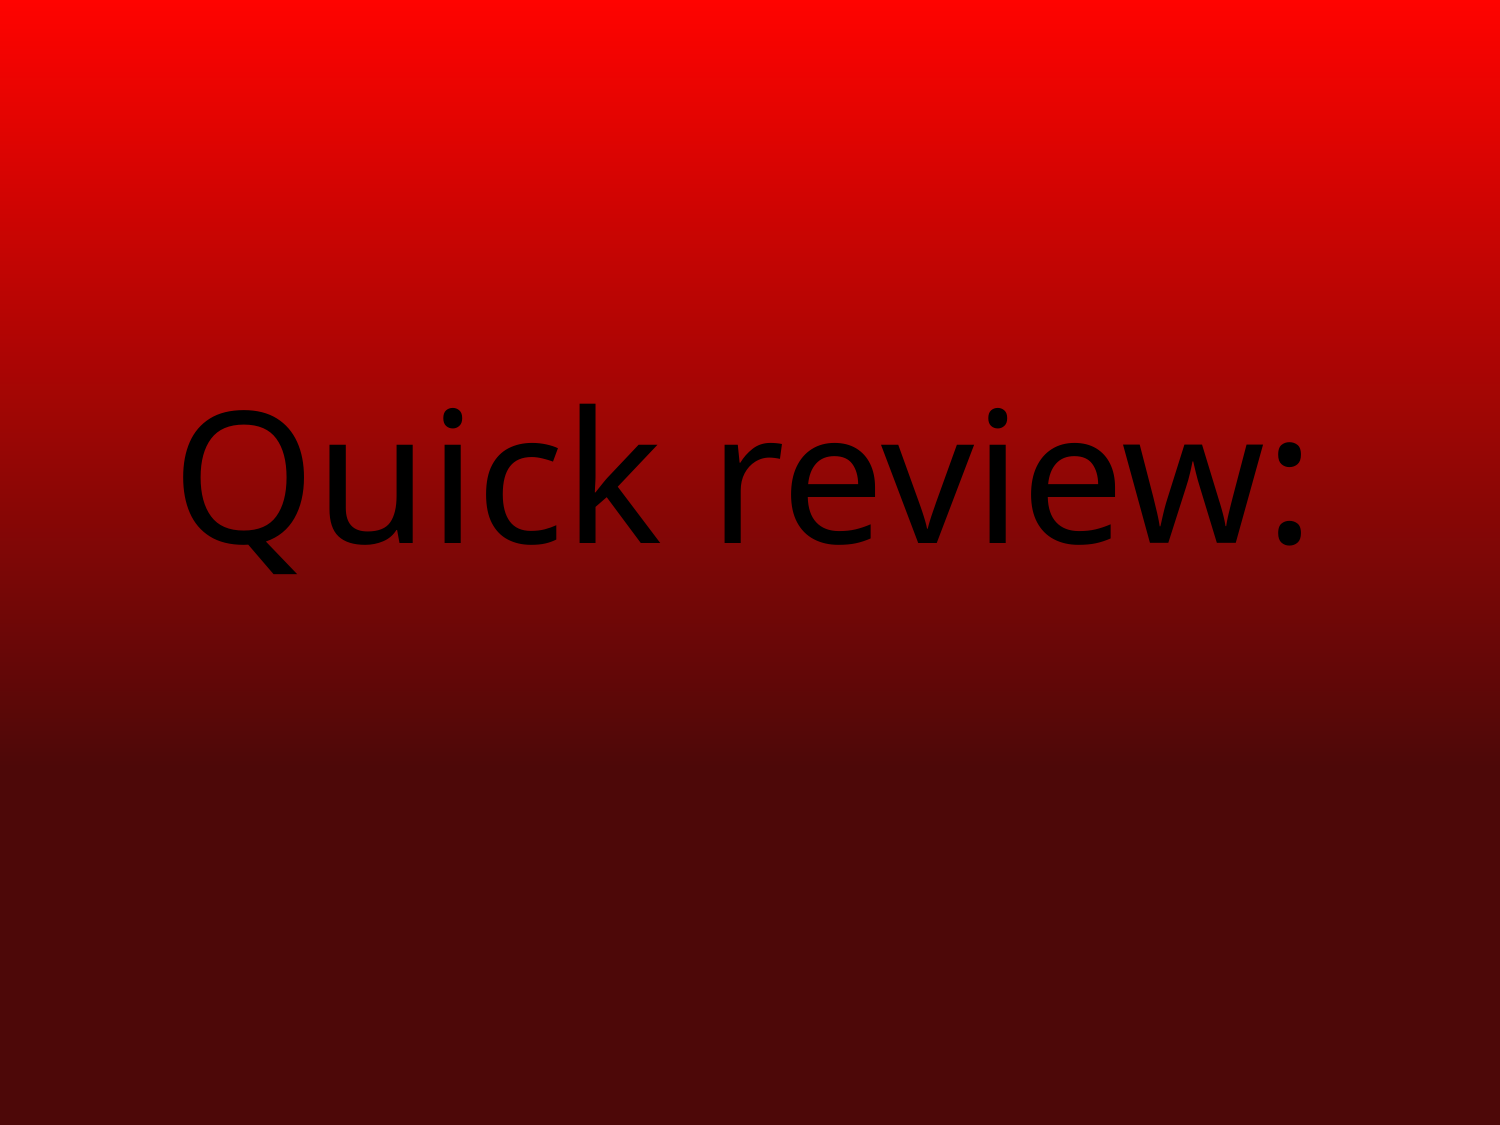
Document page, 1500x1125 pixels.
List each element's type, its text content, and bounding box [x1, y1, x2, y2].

title Quick review: [37, 349, 1450, 591]
